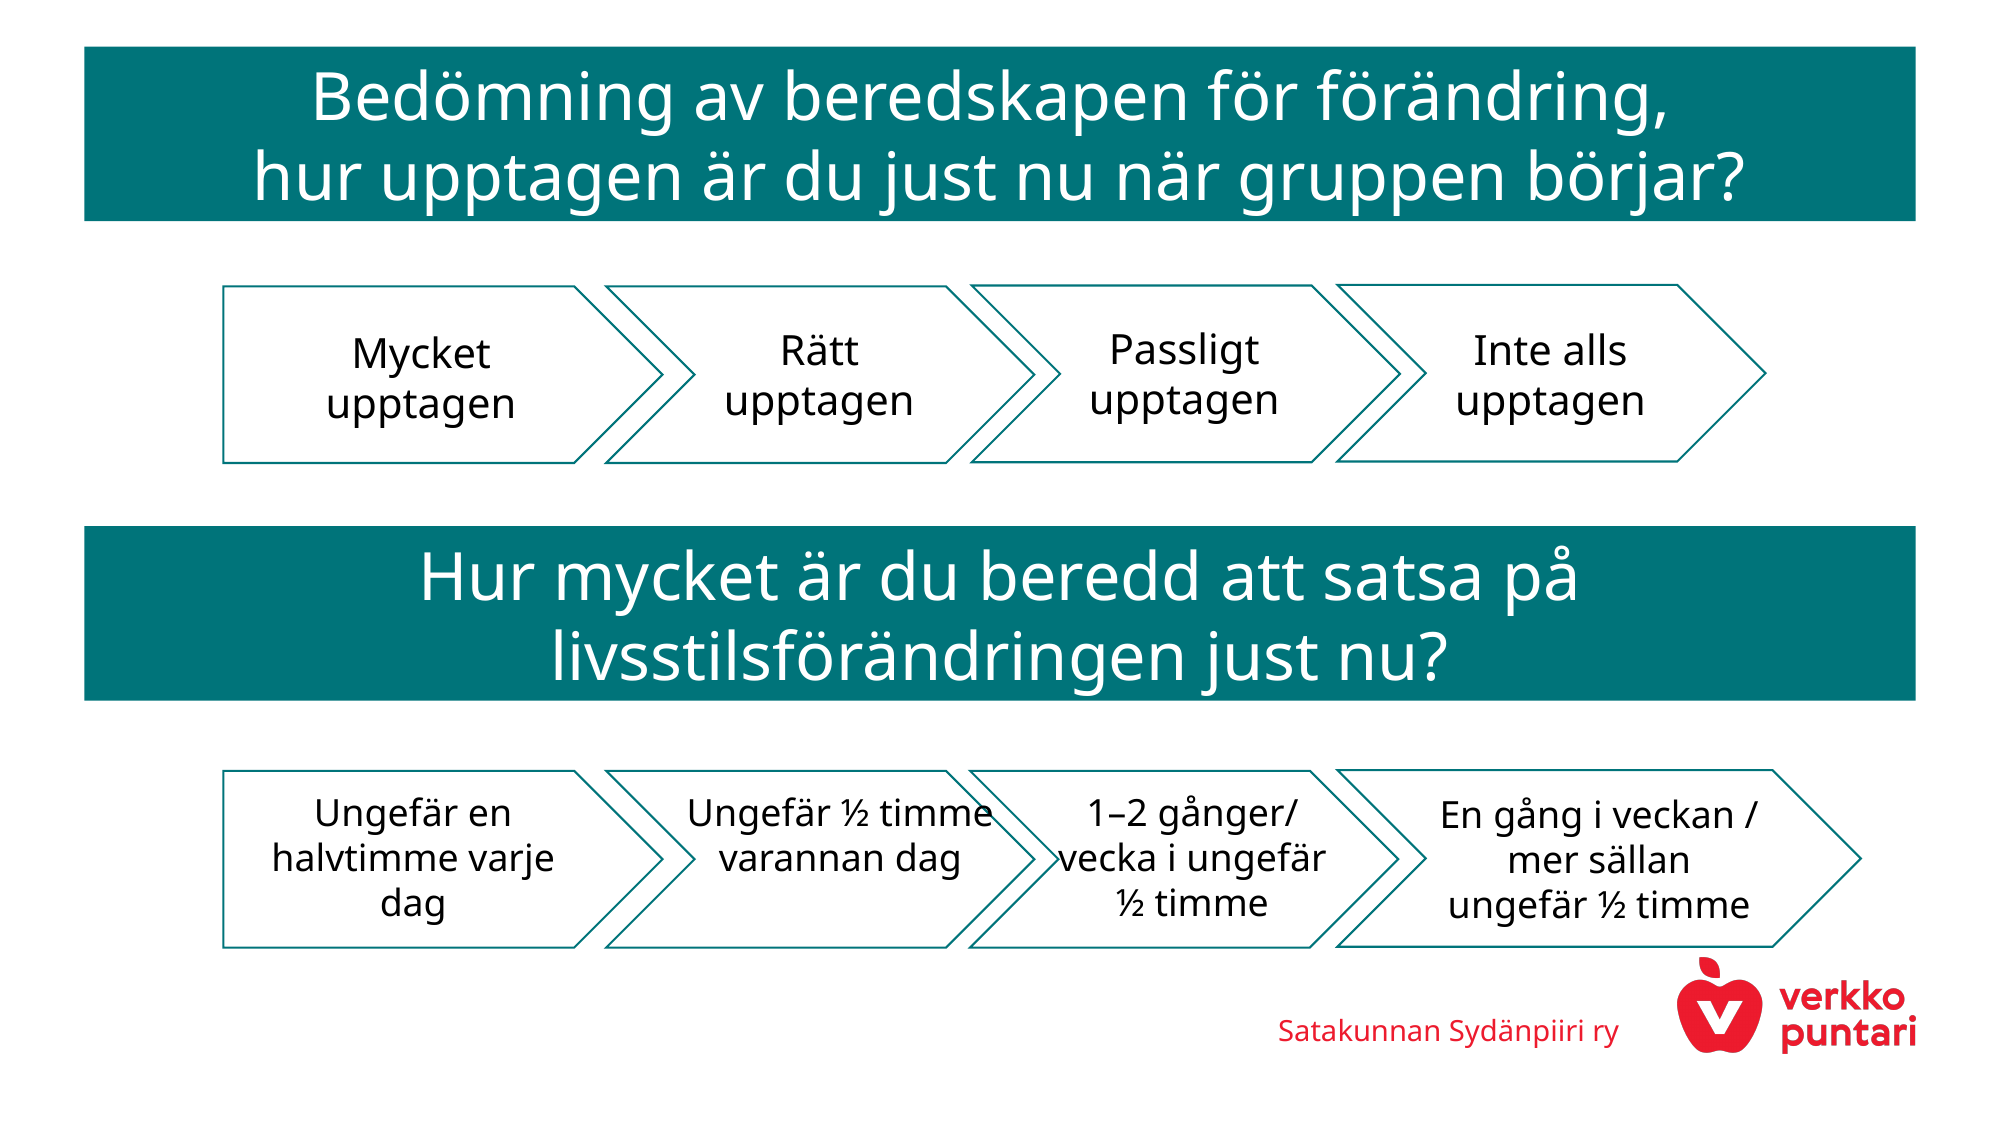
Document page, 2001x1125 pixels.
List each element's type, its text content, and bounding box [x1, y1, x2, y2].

text_box Bedömning av beredskapen för förändring, hur upptagen är du just nu när gruppen börjar? [84, 46, 1916, 222]
text_box 1–2 gånger/ vecka i ungefär ½ timme [1016, 781, 1369, 931]
text_box [969, 284, 1343, 332]
text_box [603, 285, 978, 333]
text_box [967, 769, 1322, 781]
text_box [222, 285, 651, 465]
text_box [988, 326, 1016, 423]
text_box Satakunnan Sydänpiiri ry [1263, 1005, 1678, 1056]
text_box [1334, 769, 1863, 948]
text_box Ungefär en halvtimme varje dag [237, 781, 590, 931]
text_box Mycket upptagen [253, 319, 589, 435]
text_box [967, 900, 1328, 949]
text_box Rätt upptagen [651, 316, 988, 431]
picture [1677, 957, 1916, 1054]
text_box [222, 769, 664, 949]
text_box [1719, 325, 1768, 422]
text_box [1369, 828, 1400, 890]
text_box [603, 769, 958, 831]
text_box [969, 416, 1346, 464]
text_box Inte alls upptagen [1382, 316, 1719, 431]
text_box [1334, 283, 1710, 331]
text_box Hur mycket är du beredd att satsa på livsstilsförändringen just nu? [84, 526, 1916, 701]
text_box [1334, 415, 1710, 463]
text_box Passligt upptagen [1016, 315, 1353, 430]
text_box [603, 416, 980, 465]
text_box En gång i veckan / mer sällan ungefär ½ timme [1423, 783, 1775, 934]
text_box Ungefär ½ timme varannan dag [664, 781, 1016, 886]
text_box [603, 886, 1010, 949]
text_box [1353, 325, 1382, 423]
